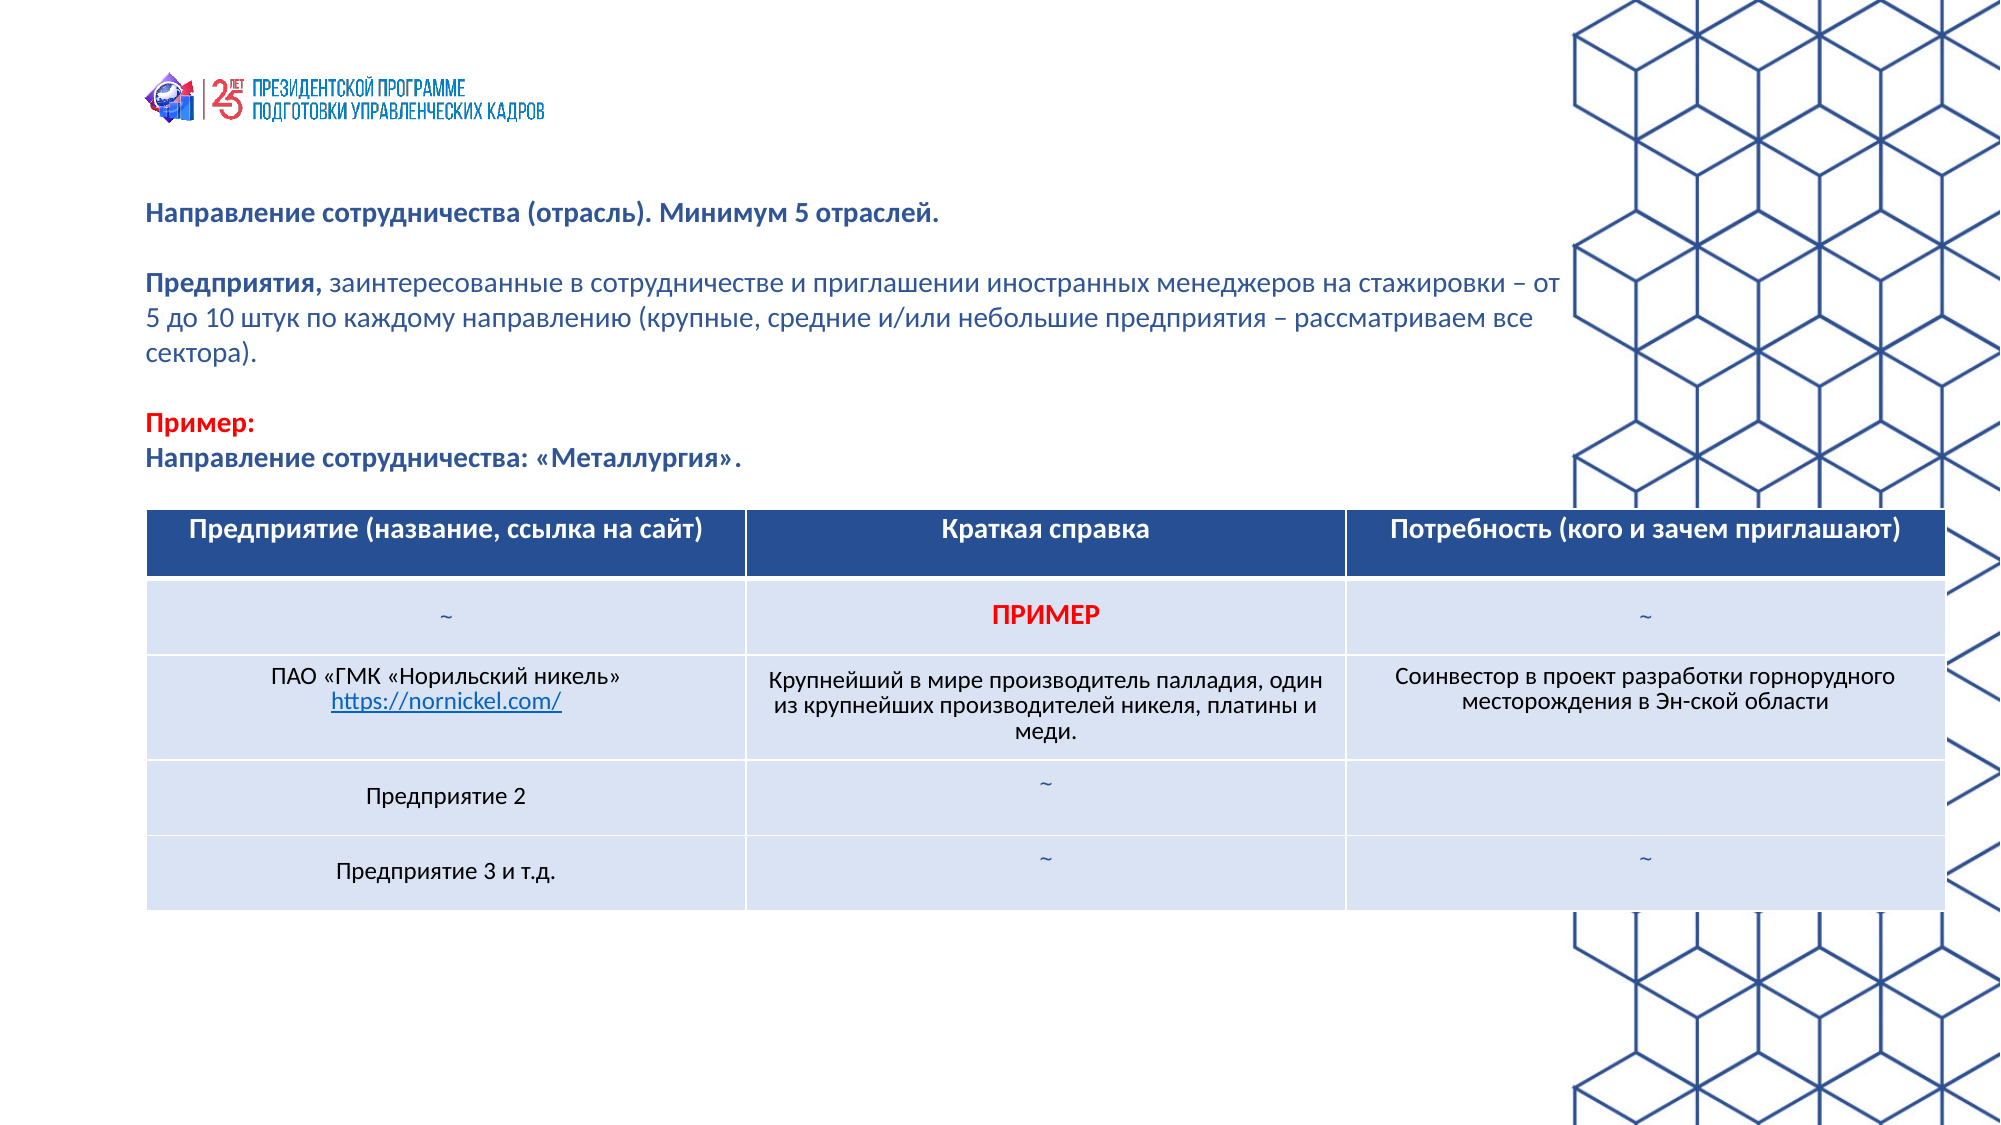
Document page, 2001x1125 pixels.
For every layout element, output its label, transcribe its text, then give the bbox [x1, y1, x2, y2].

table_cell [1347, 761, 1945, 835]
table_cell Соинвестор в проект разработки горнорудного месторождения в Эн-ской области [1347, 656, 1945, 759]
table_cell Предприятие 2 [147, 761, 745, 835]
text_box Направление сотрудничества (отрасль). Минимум 5 отраслей. Предприятия, заинтересованные в сотрудничестве и приглашении иностранных менеджеров на стажировки – от 5 до 10 штук по каждому направлению (крупные, средние и/или небольшие предприятия – рассматриваем все сектора). Пример: Направление сотрудничества: «Металлургия». [130, 185, 1583, 481]
table_header Потребность (кого и зачем приглашают) [1347, 510, 1945, 576]
picture [0, 0, 2000, 1125]
table_cell ~ [1347, 836, 1945, 910]
table_cell Крупнейший в мире производитель палладия, один из крупнейших производителей никеля, платины и меди. [747, 656, 1345, 759]
table_cell ПАО «ГМК «Норильский никель» https://nornickel.com/ [147, 656, 745, 759]
table_cell ПРИМЕР [747, 581, 1345, 654]
table_cell ~ [147, 581, 745, 654]
table_cell ~ [747, 761, 1345, 835]
table_cell ~ [747, 836, 1345, 910]
table_header Предприятие (название, ссылка на сайт) [147, 510, 745, 576]
table_cell Предприятие 3 и т.д. [147, 836, 745, 910]
table_cell ~ [1347, 581, 1945, 654]
table_header Краткая справка [747, 510, 1345, 576]
